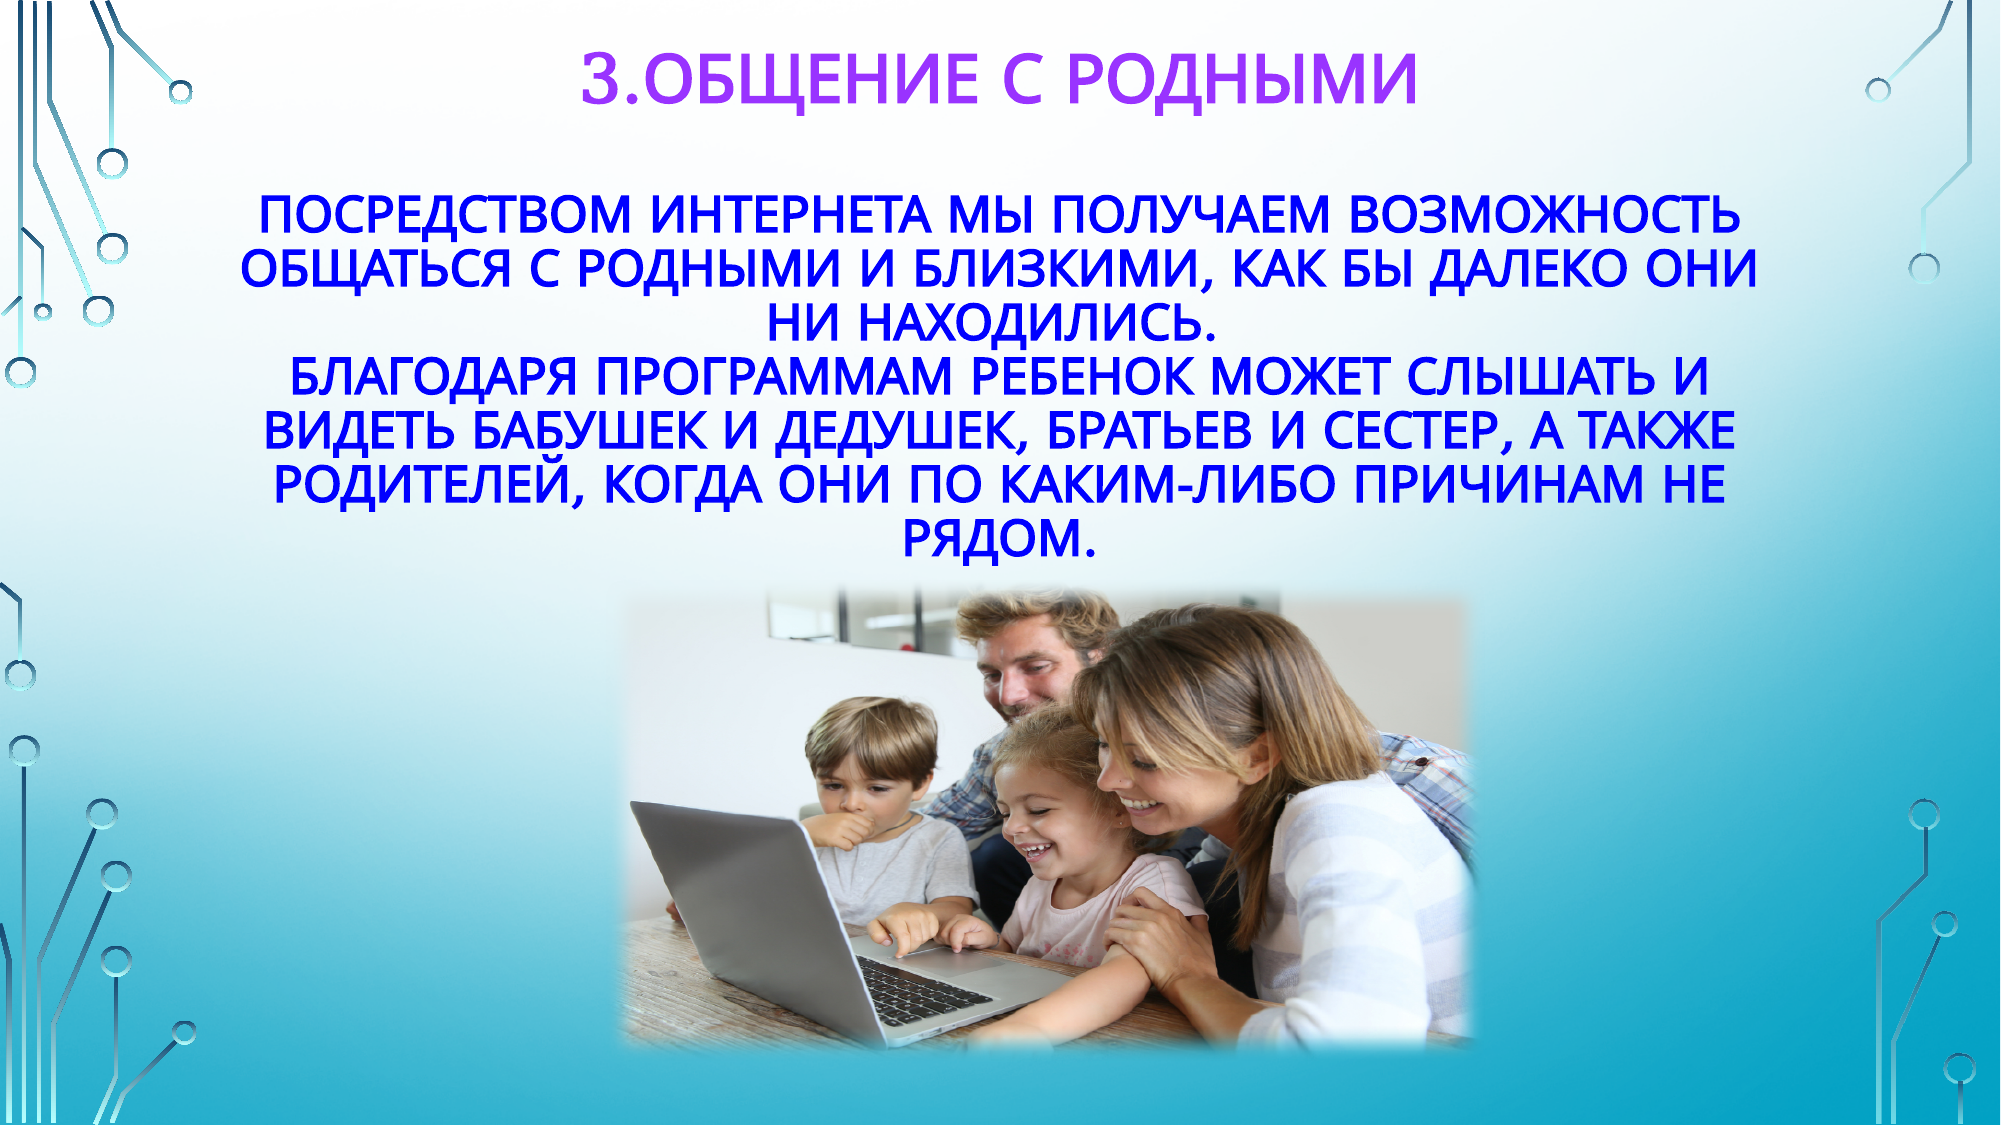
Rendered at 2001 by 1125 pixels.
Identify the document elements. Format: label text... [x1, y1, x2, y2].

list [605, 578, 1485, 1062]
title 3.ОБЩЕНИЕ С РОДНЫМИ Посредством интернета мы получаем возможность общаться с родными и близкими, как бы далеко они ни находились. Благодаря программам ребенок может слышать и видеть бабушек и дедушек, братьев и сестер, а также родителей, когда они по каким-либо причинам не рядом. [187, 31, 1813, 580]
